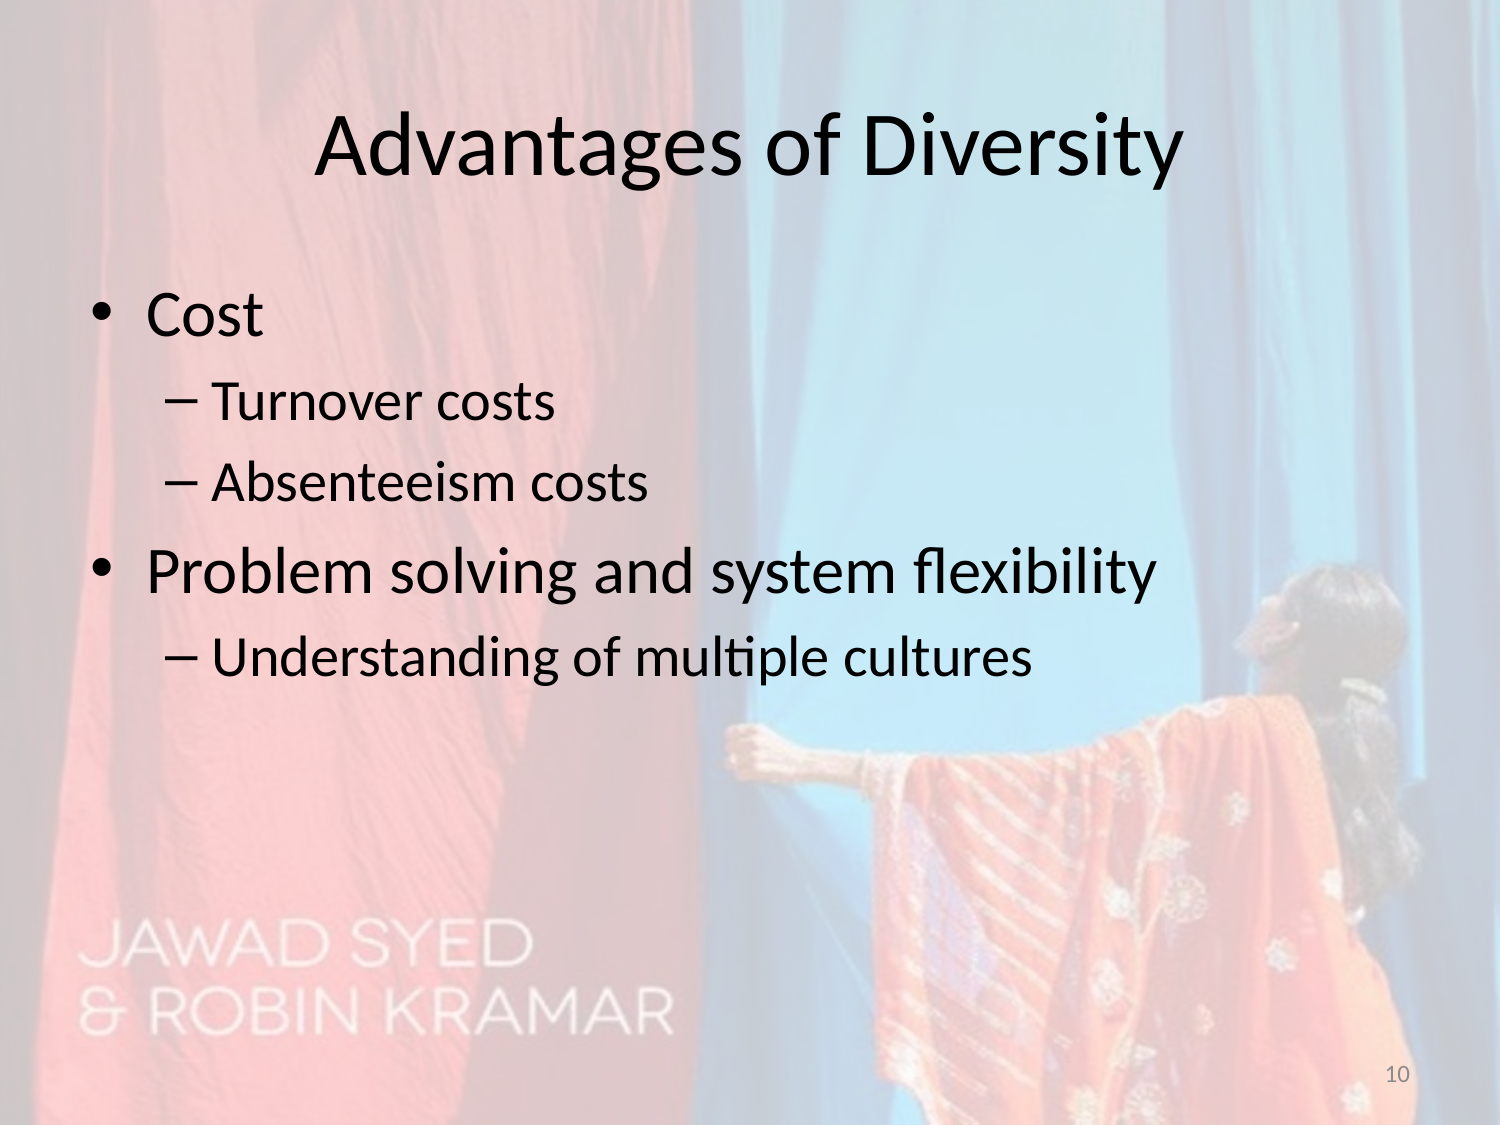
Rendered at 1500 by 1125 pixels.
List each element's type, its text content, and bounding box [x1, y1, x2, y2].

slide_number 10 [1074, 1042, 1425, 1103]
list Cost Turnover costs Absenteeism costs Problem solving and system flexibility Understanding of multiple cultures [75, 262, 1425, 1005]
title Advantages of Diversity [75, 45, 1425, 233]
